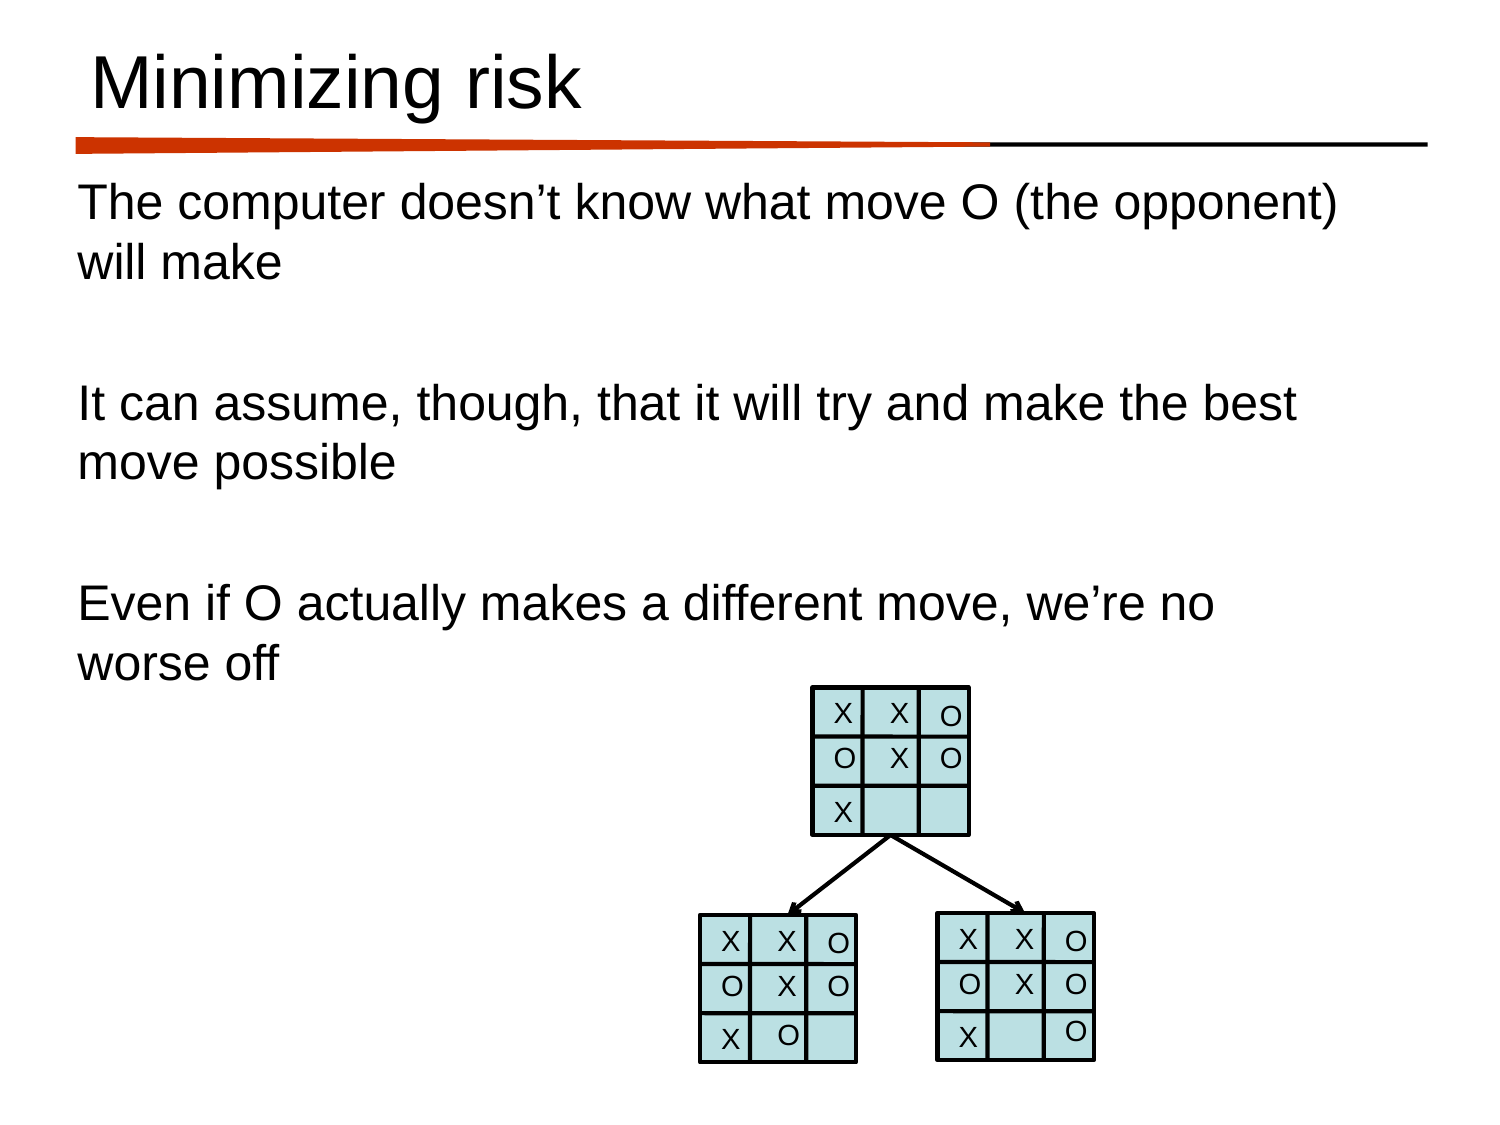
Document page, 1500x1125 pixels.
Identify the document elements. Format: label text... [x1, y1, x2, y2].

title Minimizing risk [74, 24, 1426, 133]
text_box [699, 687, 1101, 1096]
list The computer doesn’t know what move O (the opponent) will make It can assume, though, that it will try and make the best move possible Even if O actually makes a different move, we’re no worse off [62, 162, 1363, 701]
